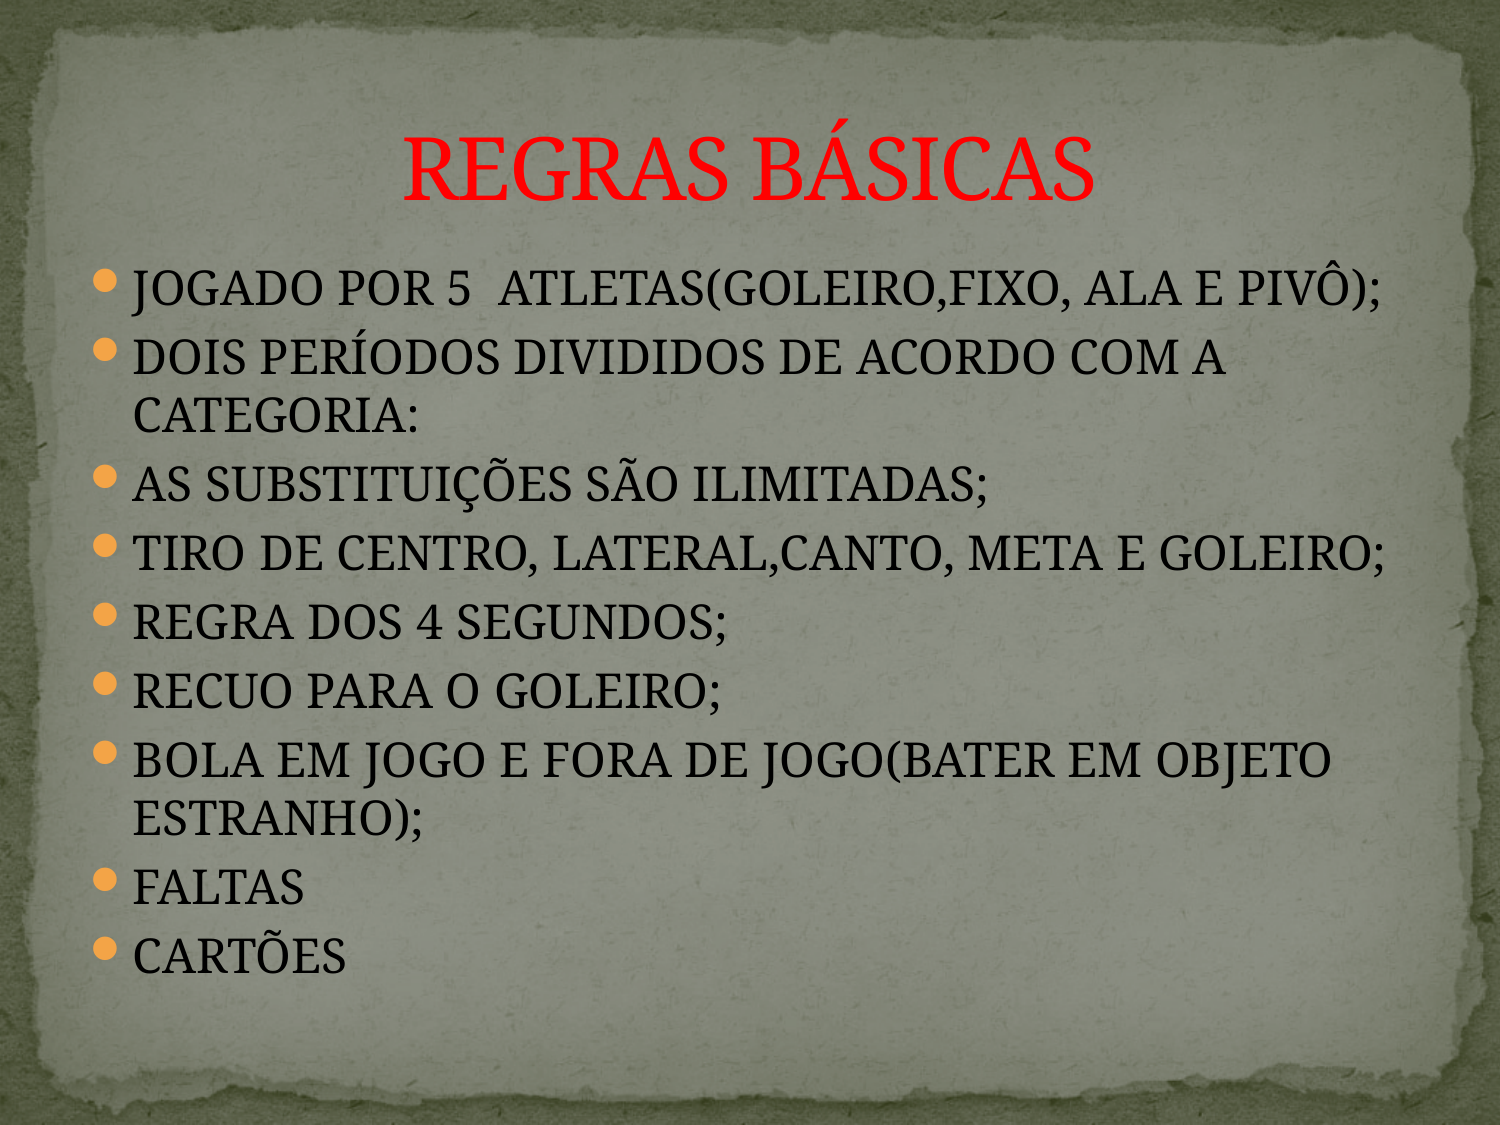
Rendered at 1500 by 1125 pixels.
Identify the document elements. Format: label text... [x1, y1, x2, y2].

list JOGADO POR 5 ATLETAS(GOLEIRO,FIXO, ALA E PIVÔ); DOIS PERÍODOS DIVIDIDOS DE ACORDO COM A CATEGORIA: AS SUBSTITUIÇÕES SÃO ILIMITADAS; TIRO DE CENTRO, LATERAL,CANTO, META E GOLEIRO; REGRA DOS 4 SEGUNDOS; RECUO PARA O GOLEIRO; BOLA EM JOGO E FORA DE JOGO(BATER EM OBJETO ESTRANHO); FALTAS CARTÕES [75, 249, 1425, 1000]
title REGRAS BÁSICAS [74, 24, 1425, 225]
